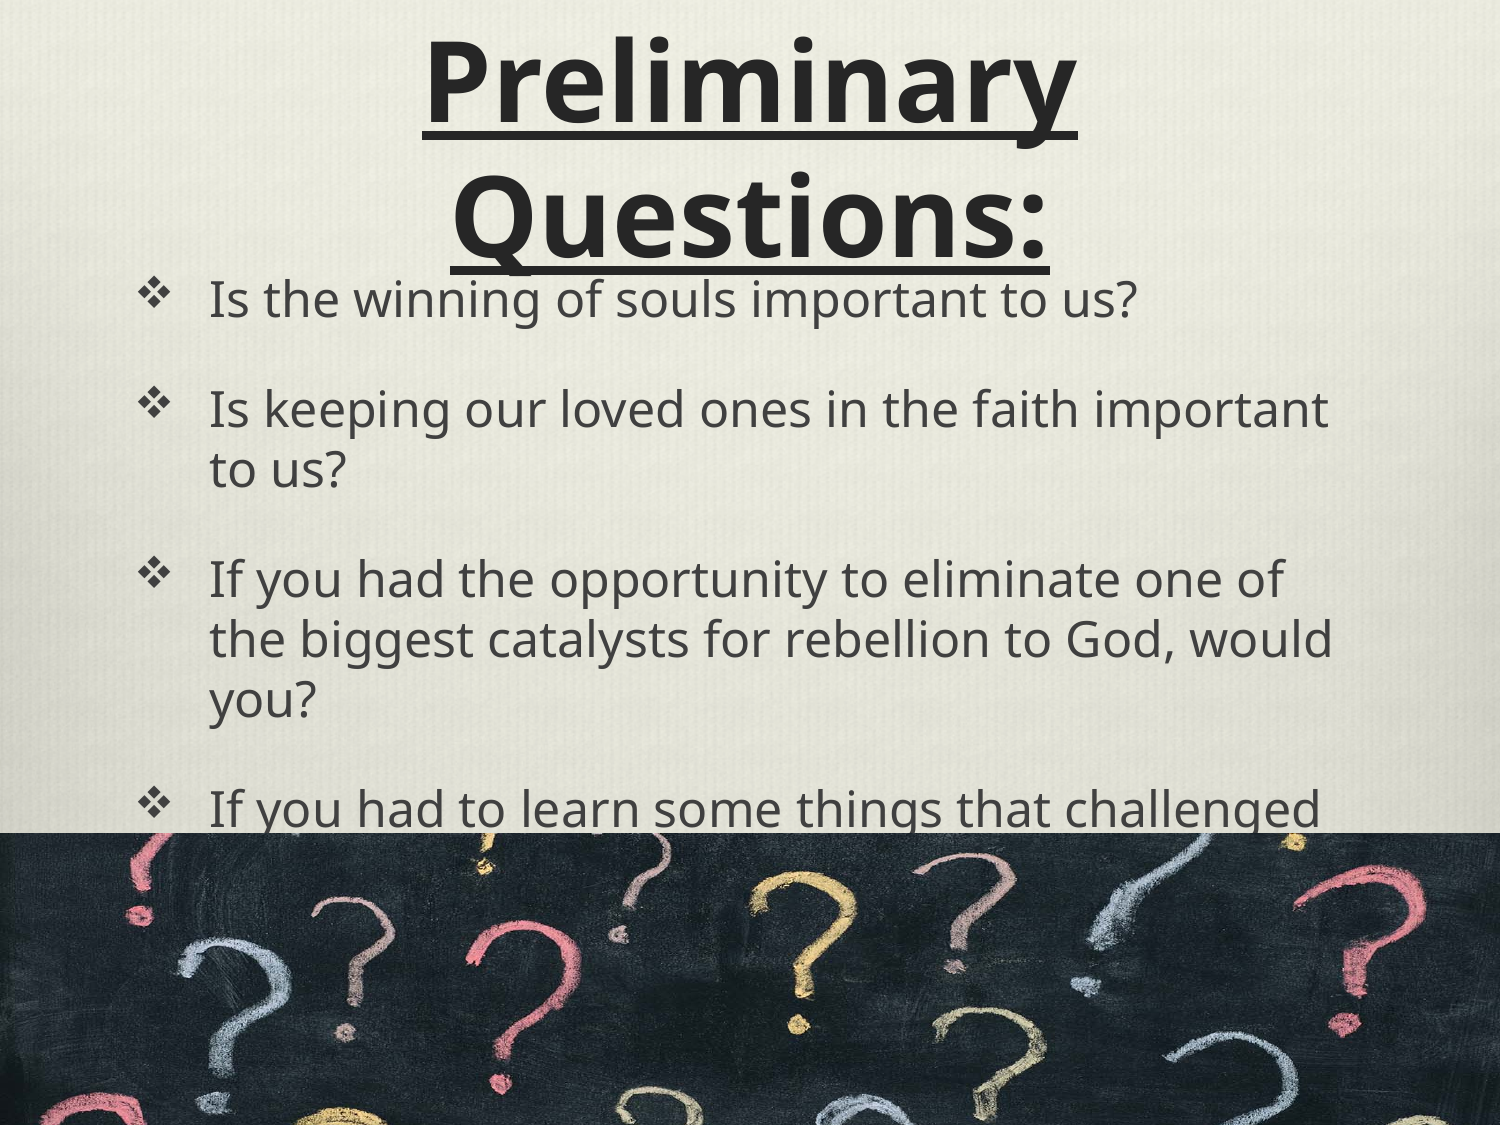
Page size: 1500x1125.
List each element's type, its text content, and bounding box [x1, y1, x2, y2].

picture [0, 832, 1500, 1125]
title Preliminary Questions: [119, 51, 1381, 240]
list Is the winning of souls important to us? Is keeping our loved ones in the faith important to us? If you had the opportunity to eliminate one of the biggest catalysts for rebellion to God, would you? If you had to learn some things that challenged you, would it be worth it? [119, 260, 1381, 832]
